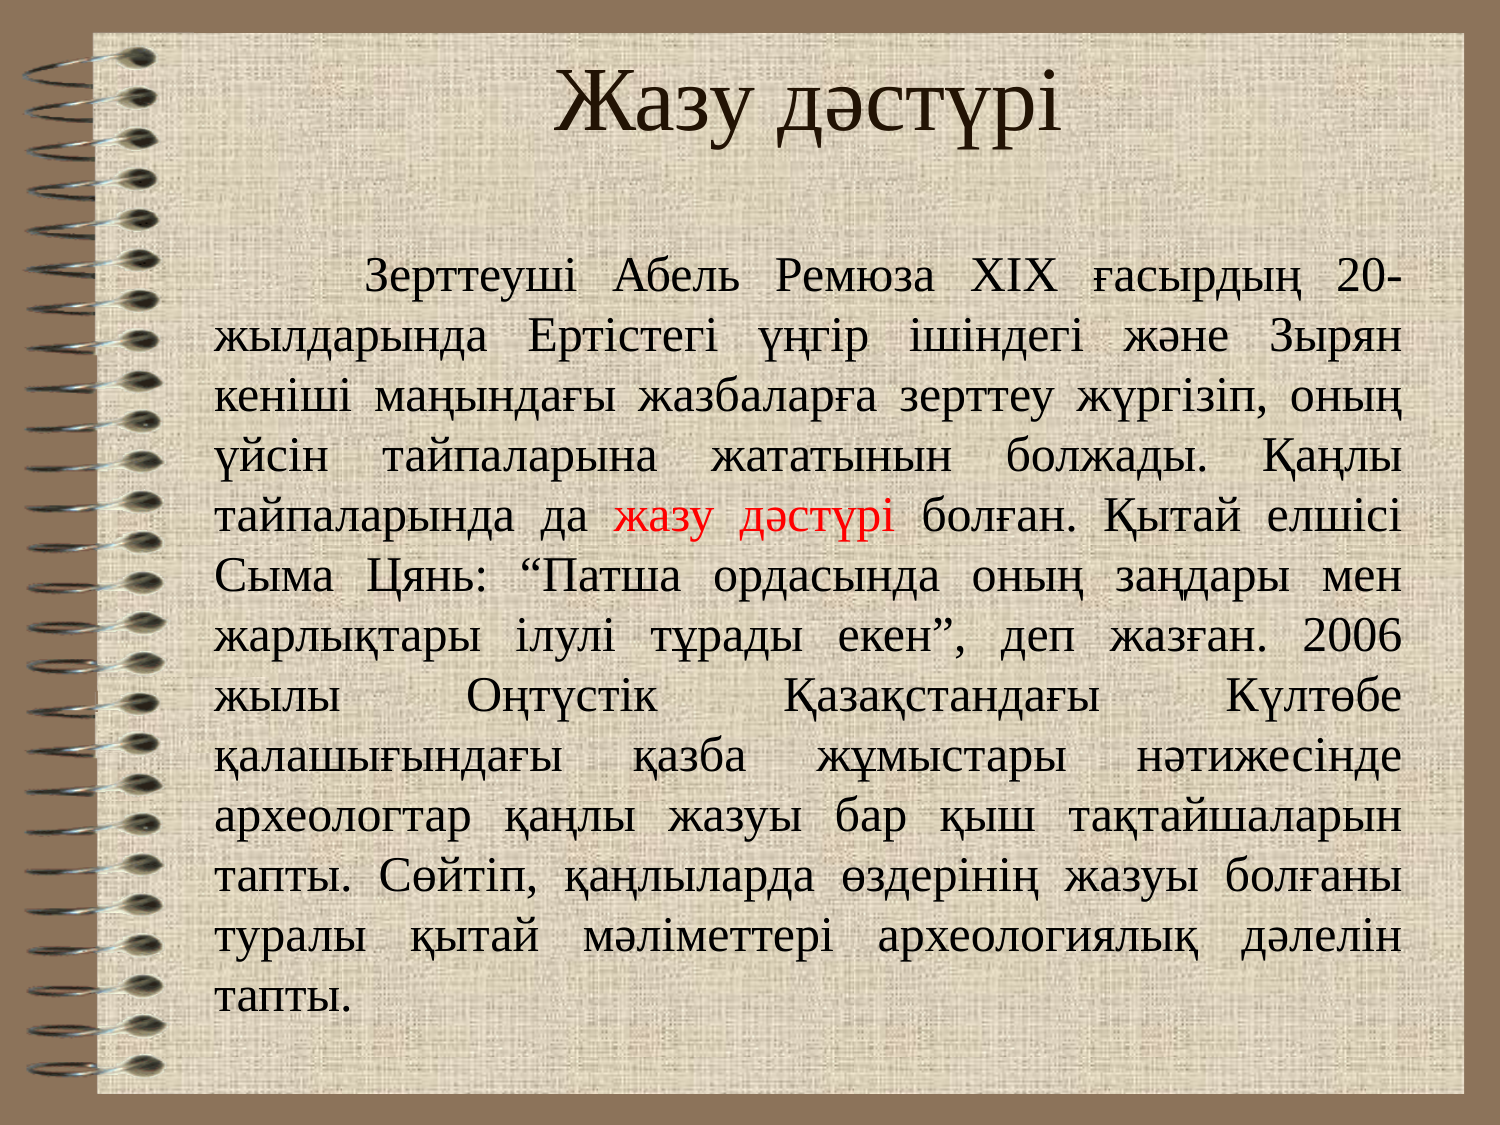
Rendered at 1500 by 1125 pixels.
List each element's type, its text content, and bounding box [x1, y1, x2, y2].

subtitle Зерттеуші Абель Ремюза ХІХ ғасырдың 20-жылдарында Ертістегі үңгір ішіндегі және Зырян кеніші маңындағы жазбаларға зерттеу жүргізіп, оның үйсін тайпаларына жататынын болжады. Қаңлы тайпаларында да жазу дәстүрі болған. Қытай елшісі Сыма Цянь: “Патша ордасында оның заңдары мен жарлықтары ілулі тұрады екен”, деп жазған. 2006 жылы Оңтүстік Қазақстандағы Күлтөбе қалашығындағы қазба жұмыстары нәтижесінде археологтар қаңлы жазуы бар қыш тақтайшаларын тапты. Сөйтіп, қаңлыларда өздерінің жазуы болғаны туралы қытай мәліметтері археологиялық дәлелін тапты. [198, 234, 1419, 882]
picture [0, 8, 1465, 1115]
title Жазу дәстүрі [175, 0, 1443, 188]
